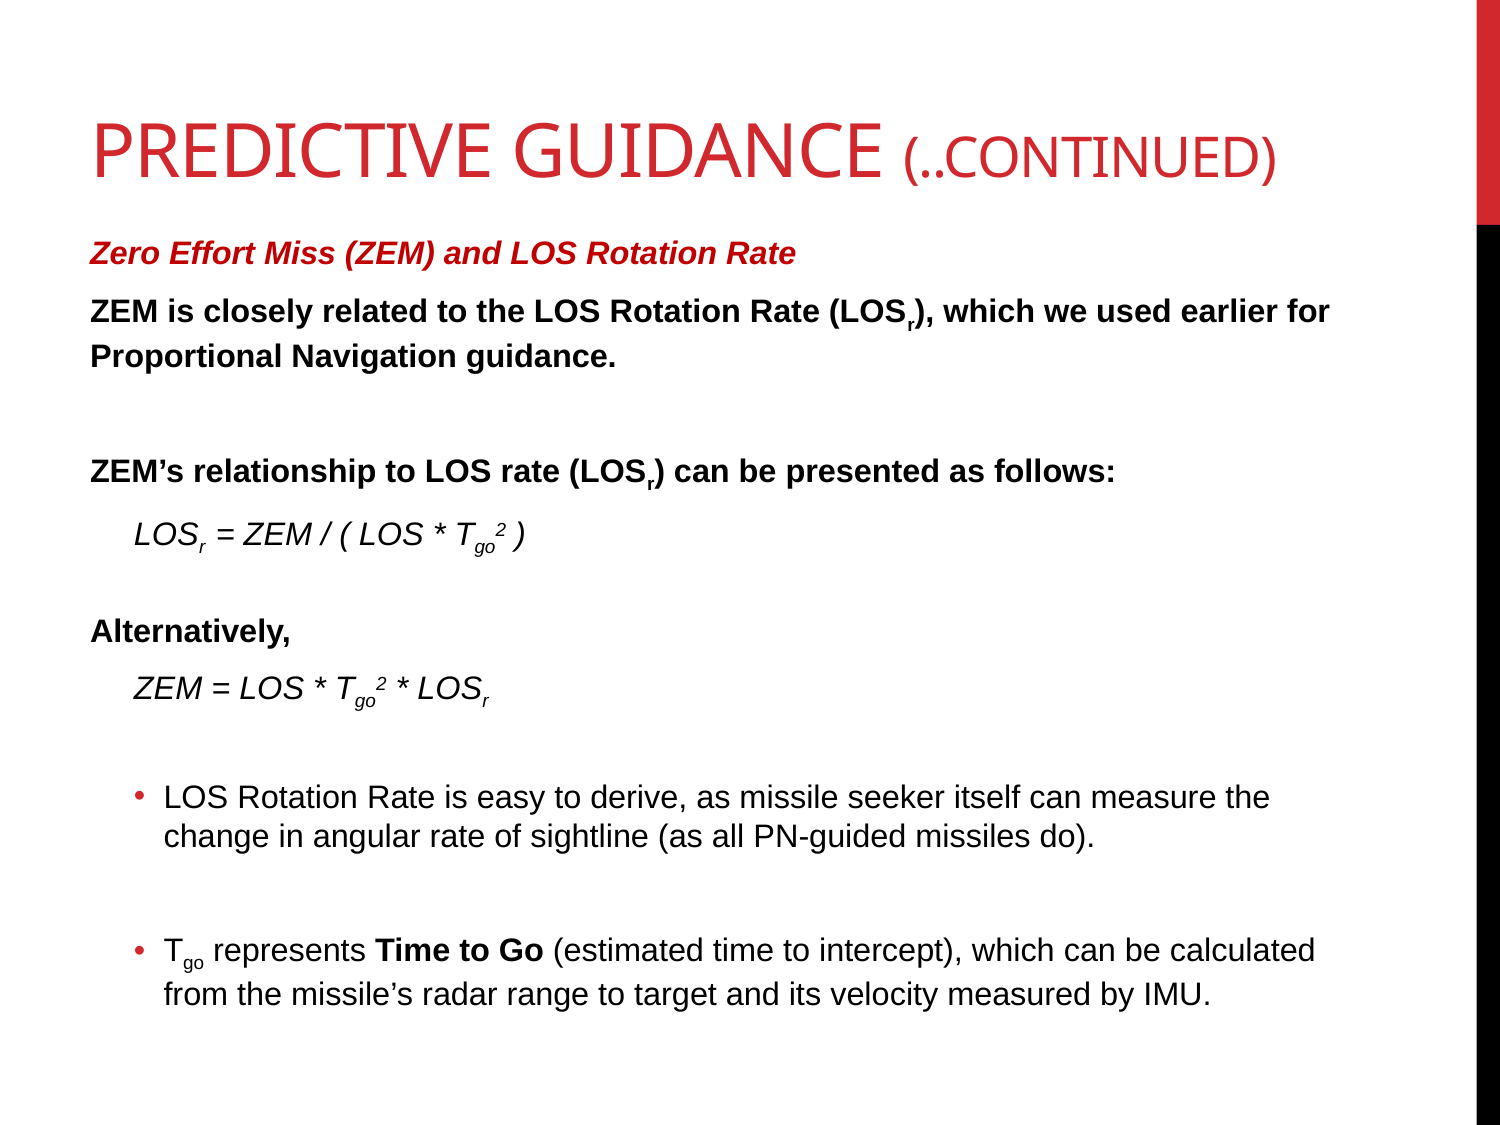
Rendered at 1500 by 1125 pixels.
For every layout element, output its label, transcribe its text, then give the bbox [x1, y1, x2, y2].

title PREDICTIVE GUIDANCE (..continued) [75, 25, 1375, 200]
list Zero Effort Miss (ZEM) and LOS Rotation Rate ZEM is closely related to the LOS Rotation Rate (LOSr), which we used earlier for Proportional Navigation guidance. ZEM’s relationship to LOS rate (LOSr) can be presented as follows: LOSr = ZEM / ( LOS * Tgo2 ) Alternatively, ZEM = LOS * Tgo2 * LOSr LOS Rotation Rate is easy to derive, as missile seeker itself can measure the change in angular rate of sightline (as all PN-guided missiles do). Tgo represents Time to Go (estimated time to intercept), which can be calculated from the missile’s radar range to target and its velocity measured by IMU. [75, 224, 1400, 1025]
